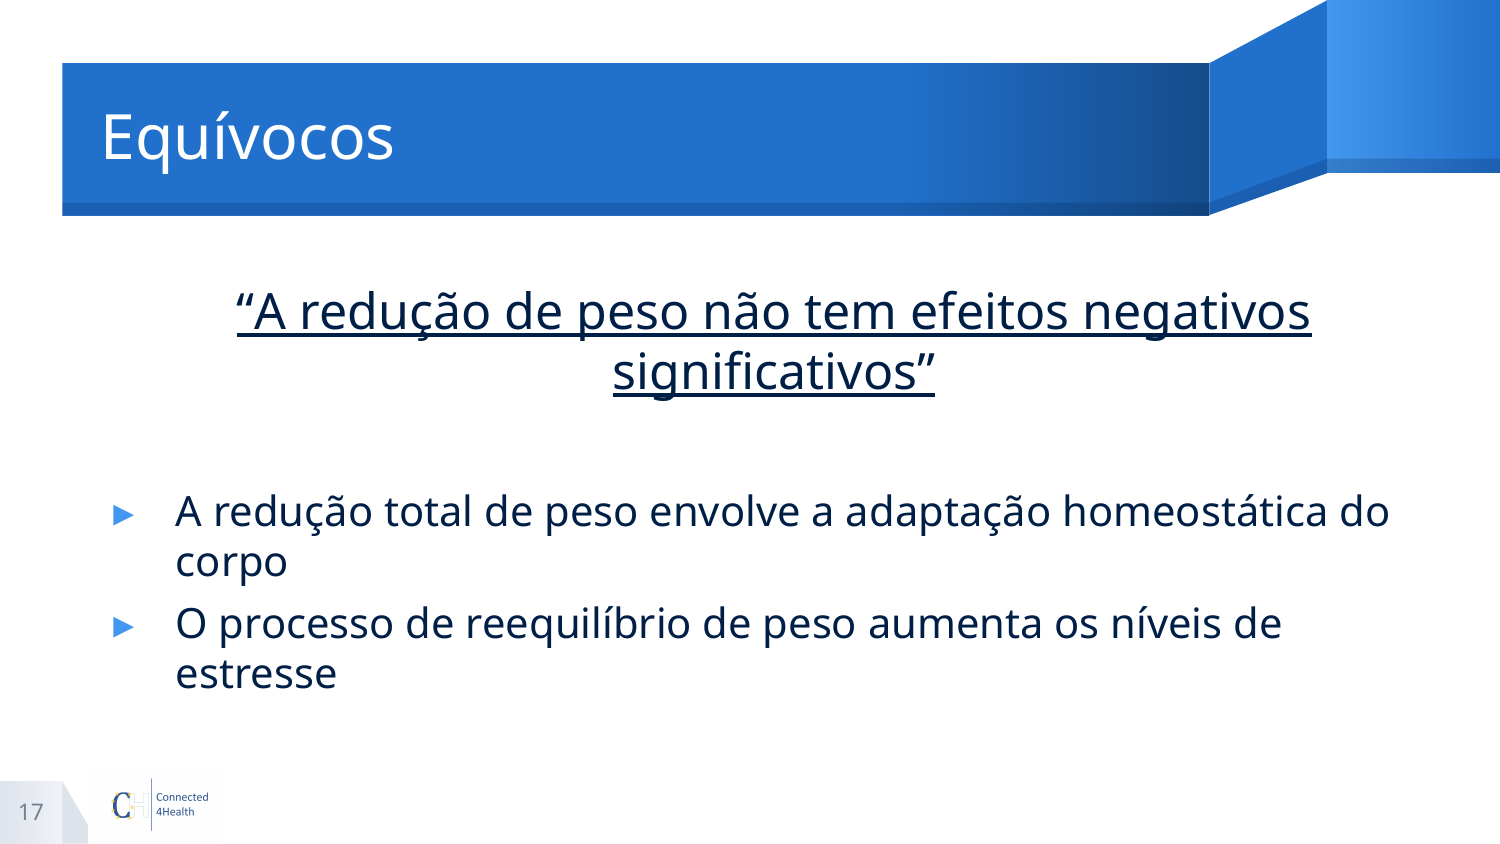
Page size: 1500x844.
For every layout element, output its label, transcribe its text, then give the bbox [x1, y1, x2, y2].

slide_number 17 [0, 781, 63, 844]
text_box Equívocos [100, 64, 1210, 216]
picture [88, 769, 220, 844]
list “A redução de peso não tem efeitos negativos significativos” A redução total de peso envolve a adaptação homeostática do corpo O processo de reequilíbrio de peso aumenta os níveis de estresse [100, 279, 1436, 744]
